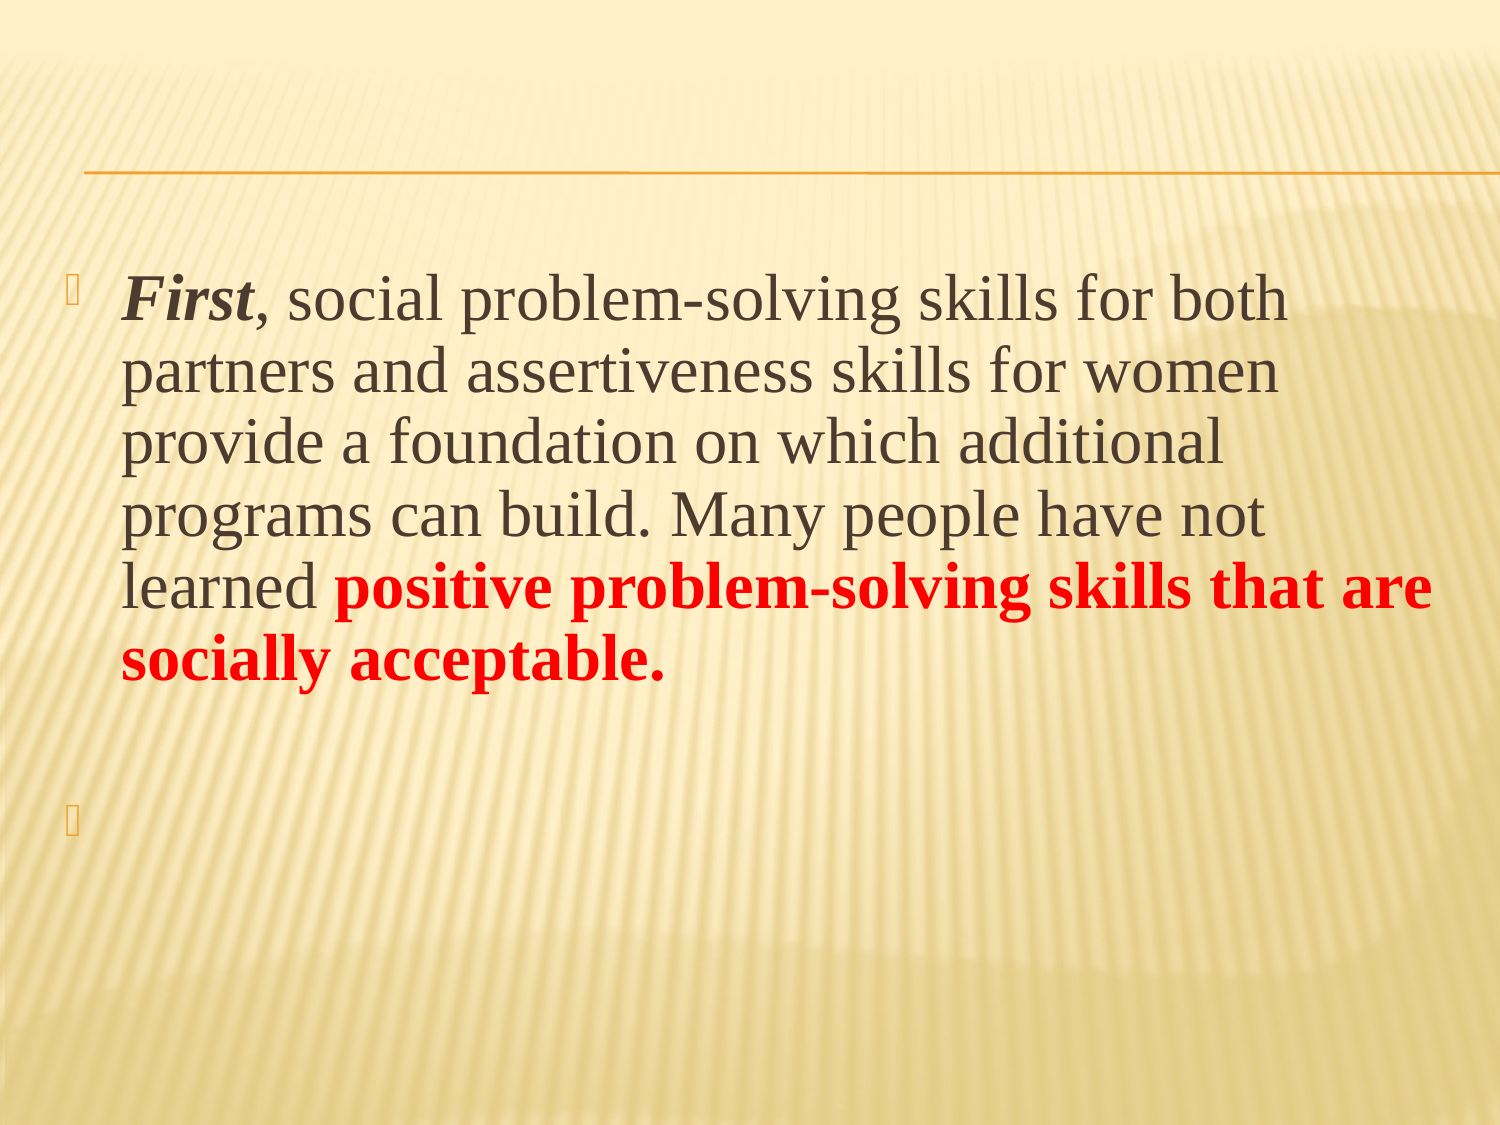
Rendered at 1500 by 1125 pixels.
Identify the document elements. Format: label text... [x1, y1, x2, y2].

list First, social problem-solving skills for both partners and assertiveness skills for women provide a foundation on which additional programs can build. Many people have not learned positive problem-solving skills that are socially acceptable. [50, 254, 1475, 998]
